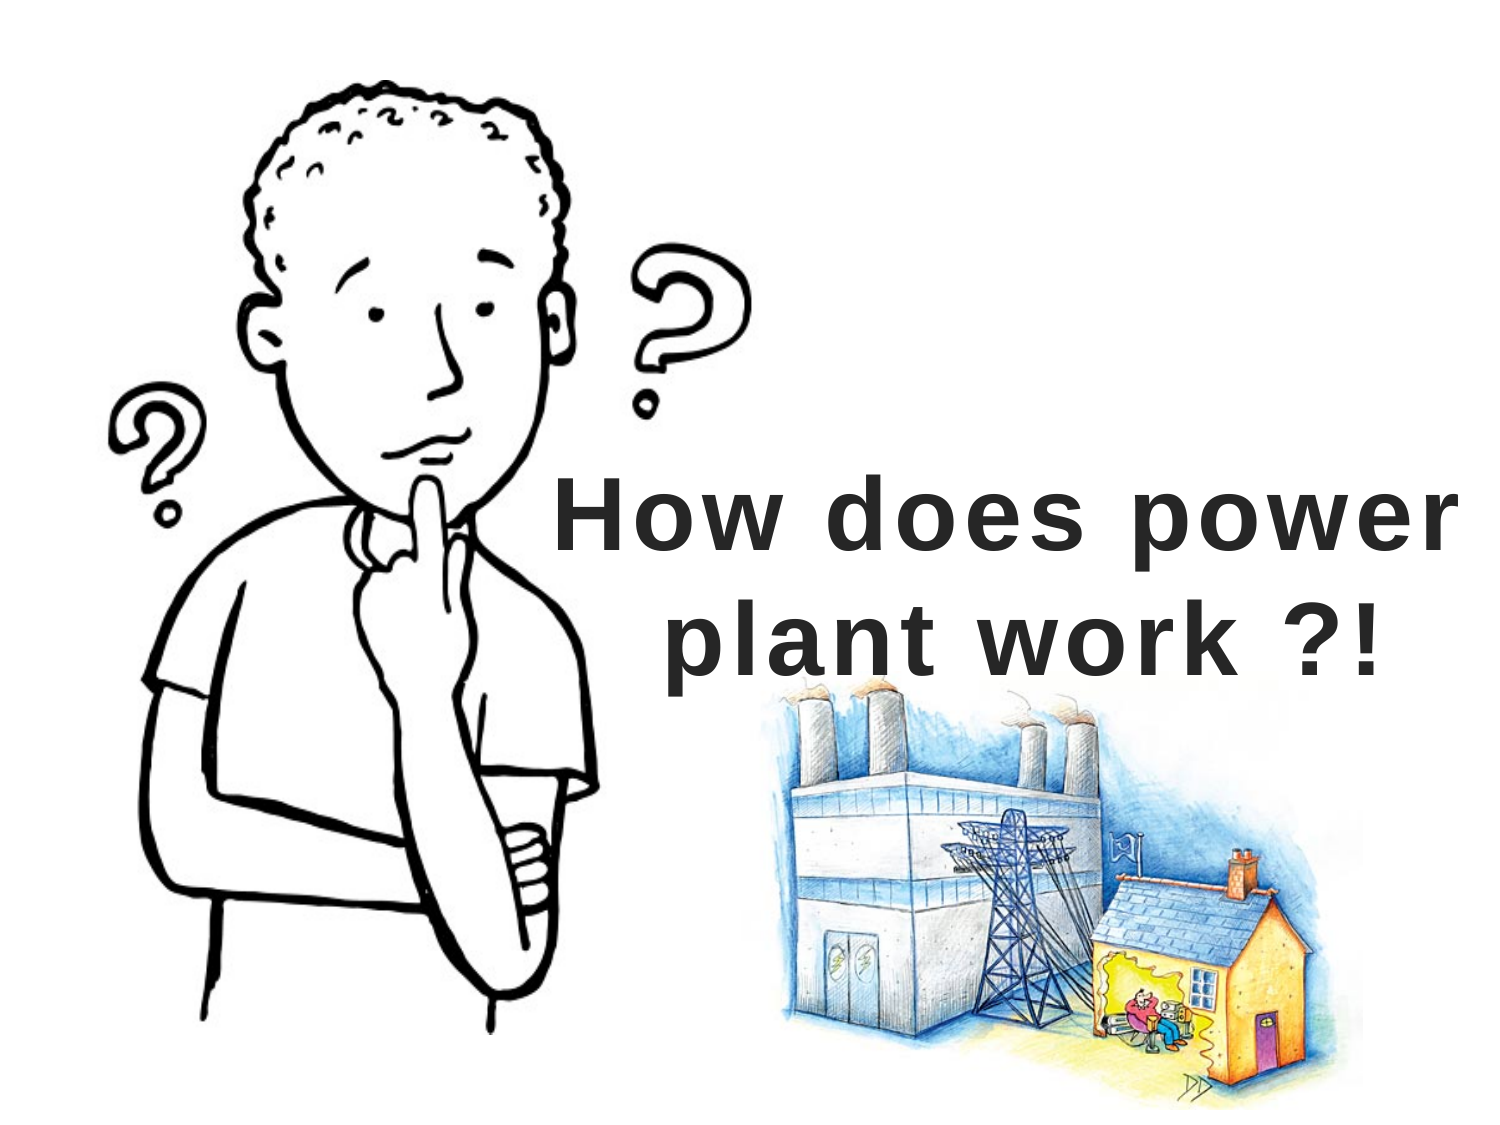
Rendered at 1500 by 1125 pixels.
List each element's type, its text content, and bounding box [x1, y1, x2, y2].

picture [0, 80, 1363, 1110]
text_box How does power plant work ?! [867, 438, 1477, 704]
